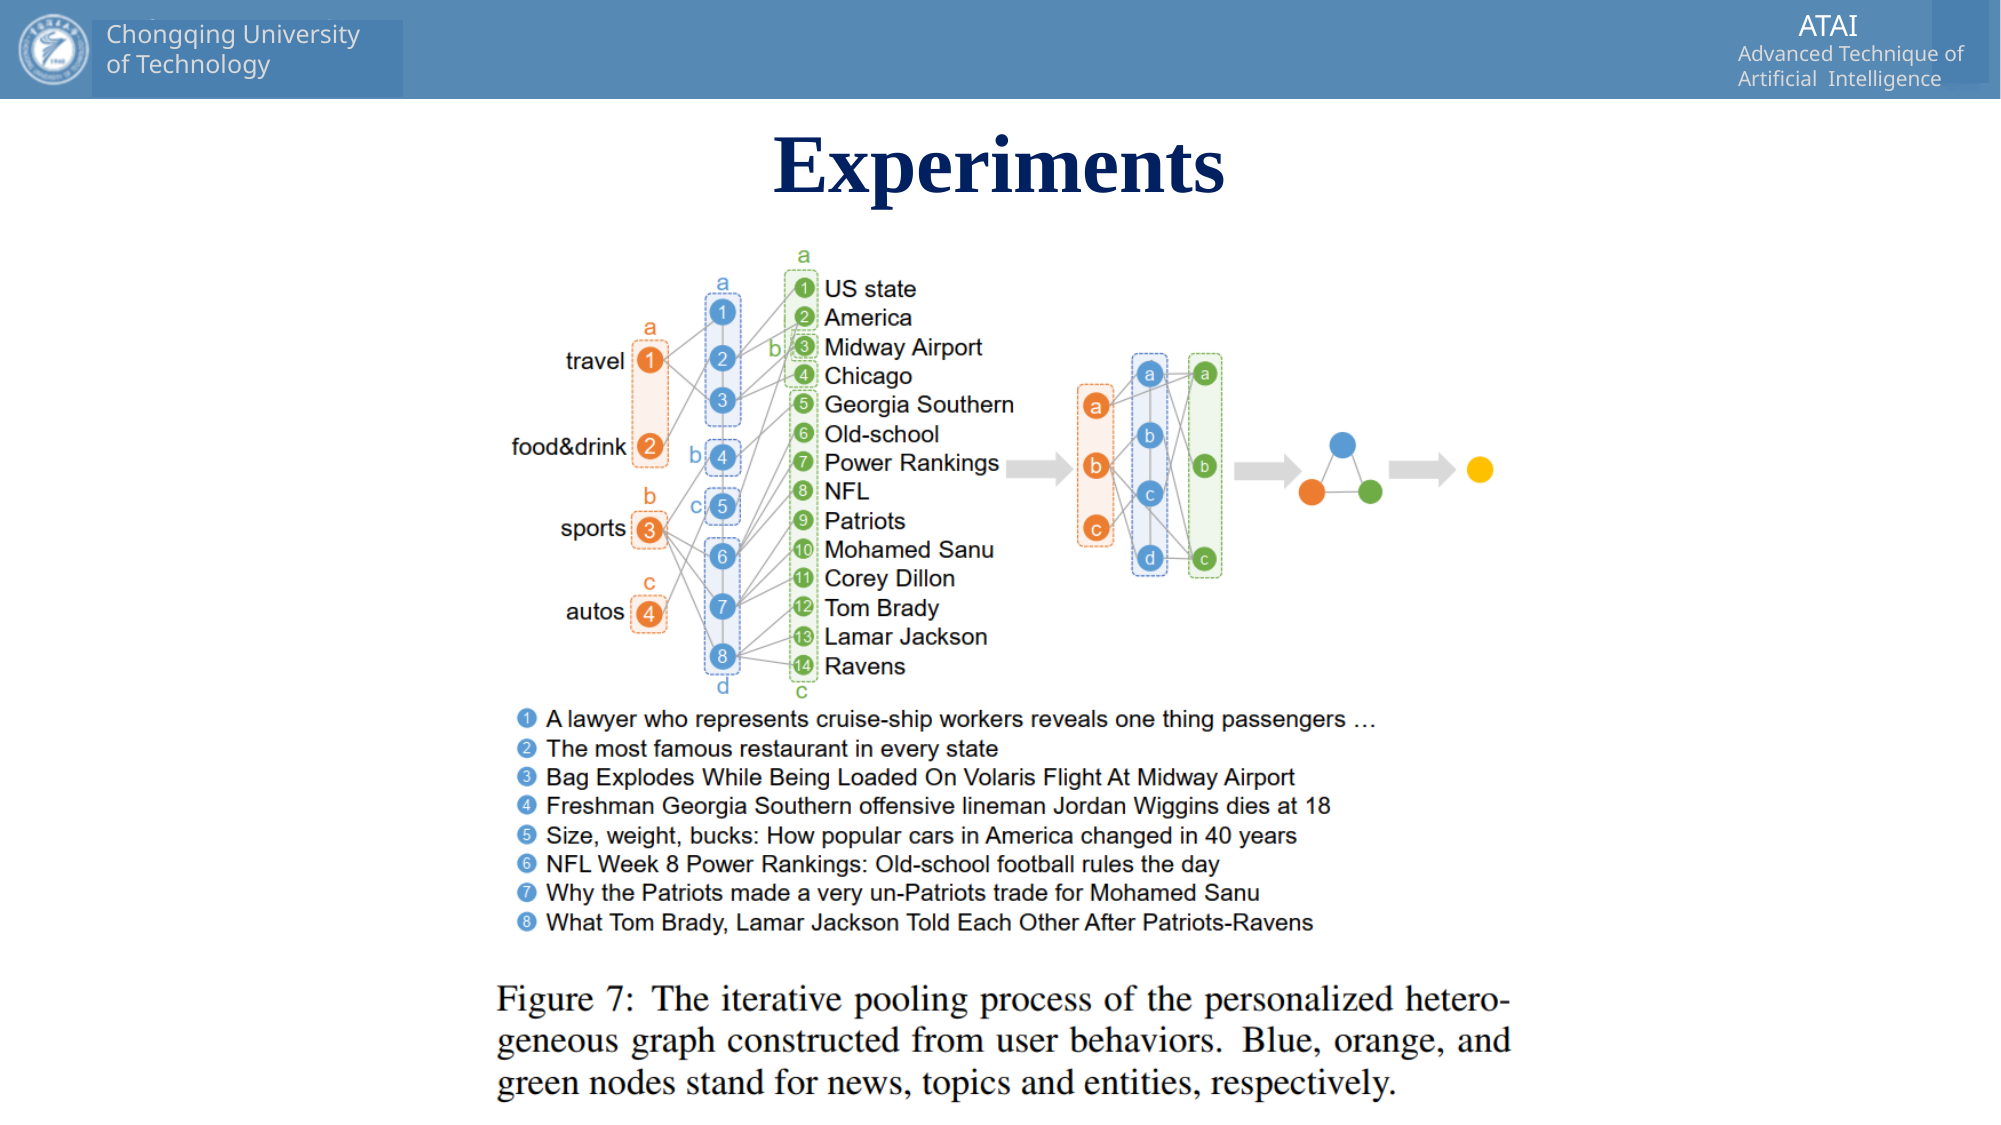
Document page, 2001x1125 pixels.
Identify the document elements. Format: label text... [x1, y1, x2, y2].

picture [486, 240, 1514, 1125]
picture [1932, 0, 1989, 83]
picture [92, 20, 403, 97]
title Experiments [137, 126, 1863, 206]
